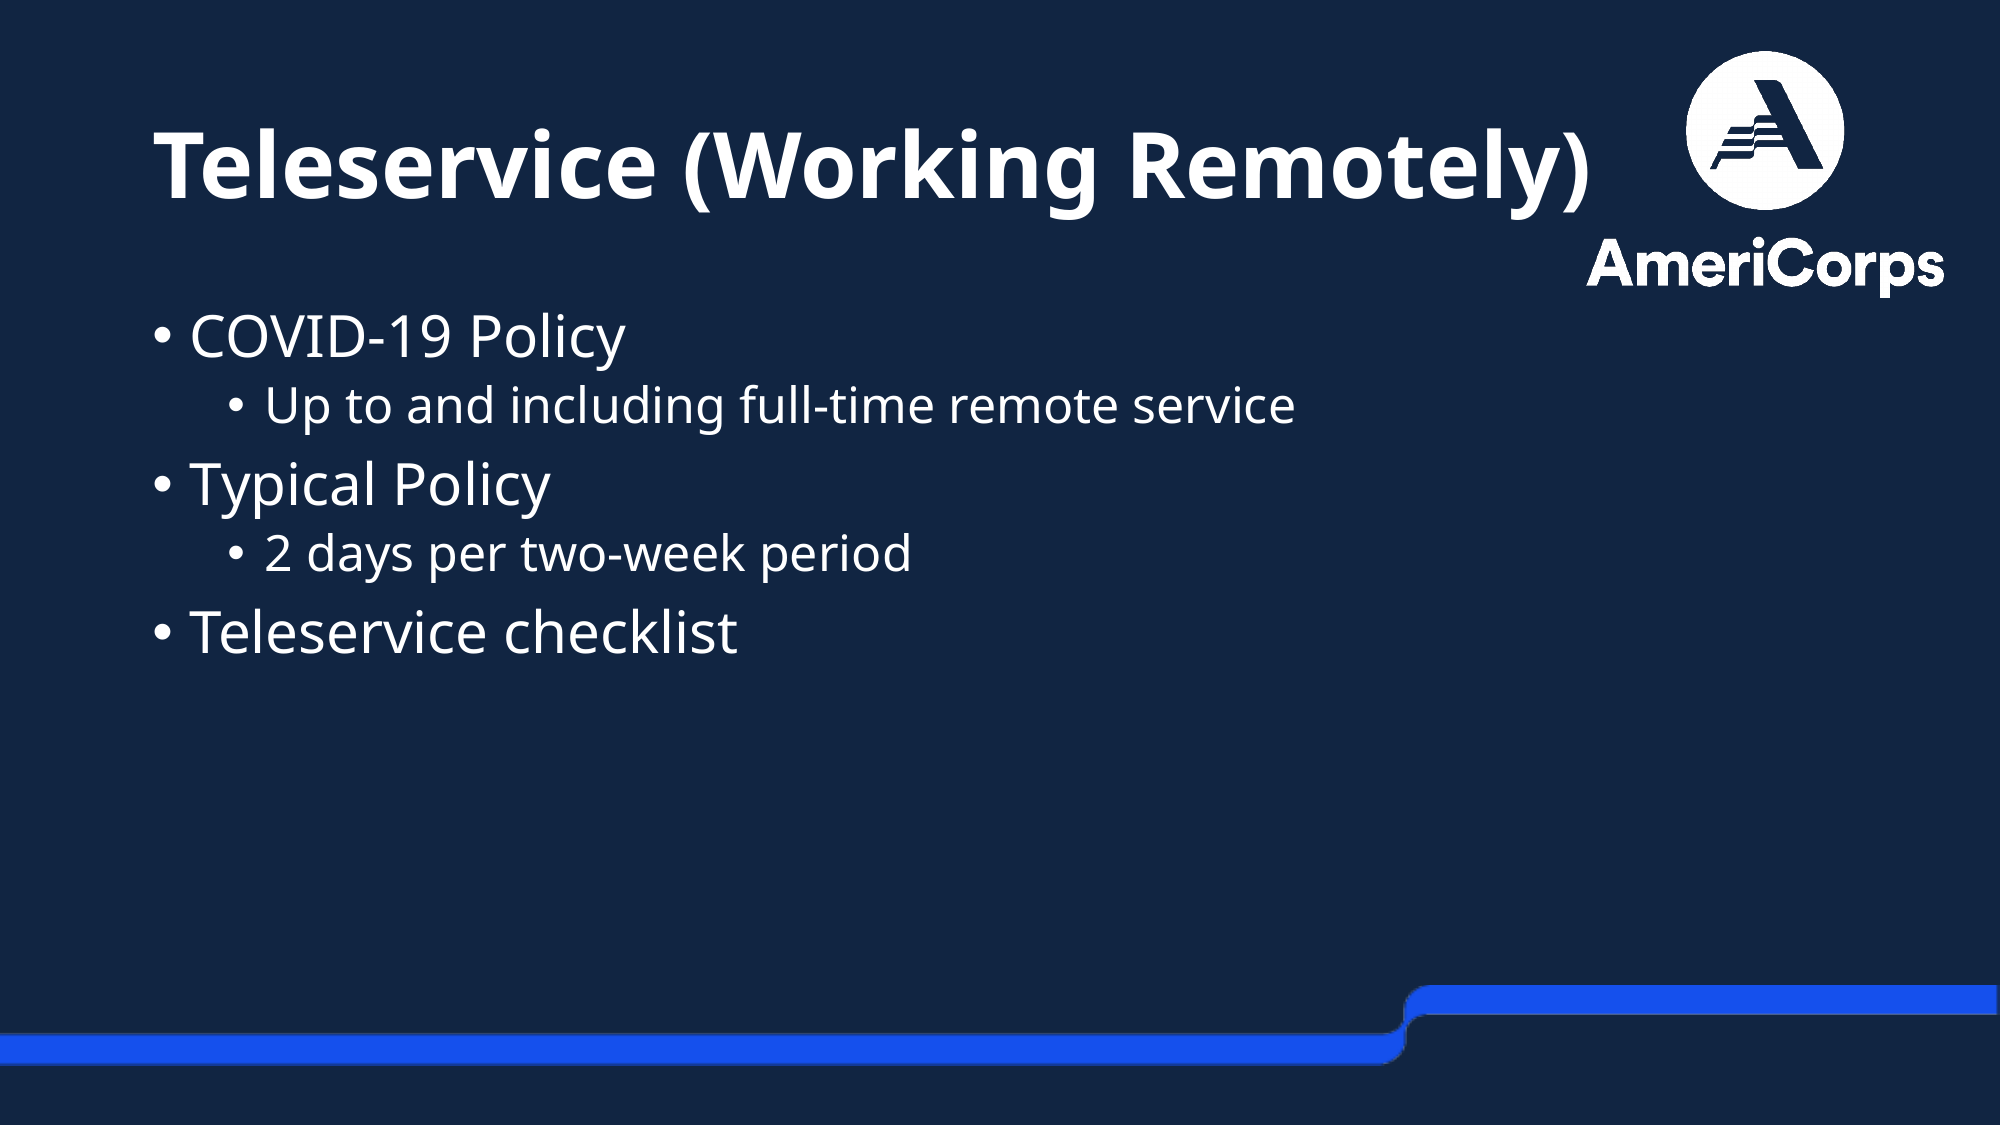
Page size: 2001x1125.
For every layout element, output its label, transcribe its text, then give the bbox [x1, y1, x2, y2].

list COVID-19 Policy Up to and including full-time remote service Typical Policy 2 days per two-week period Teleservice checklist [137, 299, 1863, 985]
title Teleservice (Working Remotely) [137, 59, 1586, 278]
picture [1586, 51, 1944, 298]
picture [0, 985, 2000, 1066]
